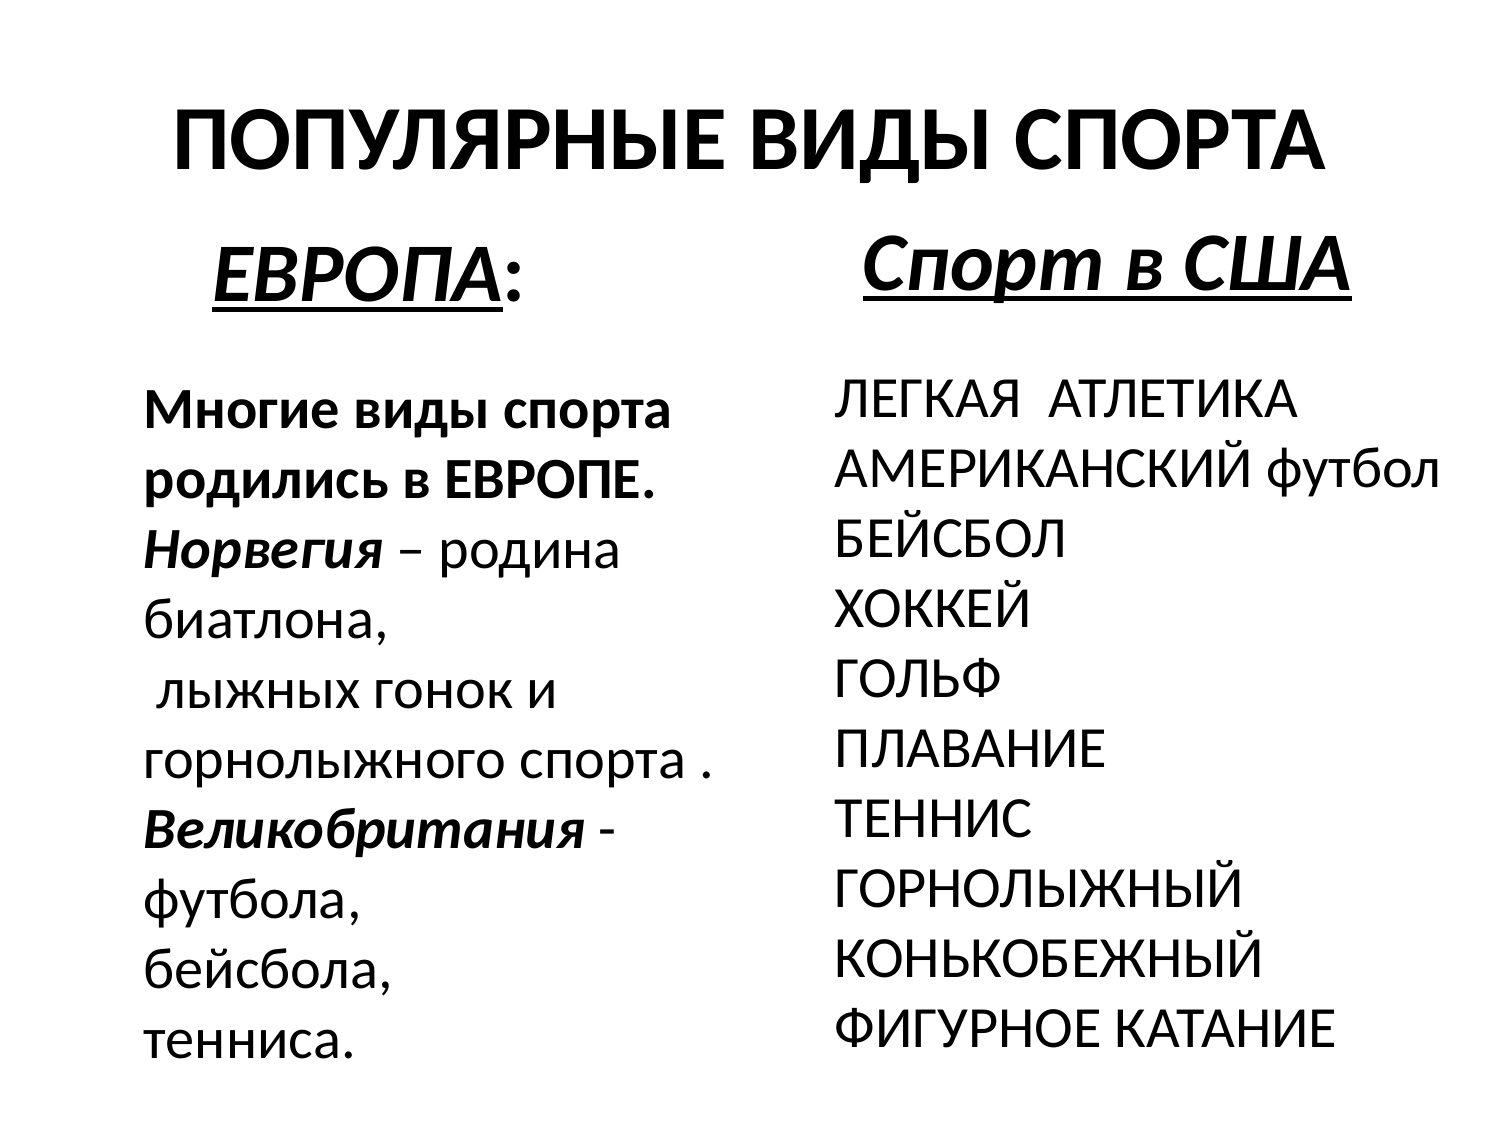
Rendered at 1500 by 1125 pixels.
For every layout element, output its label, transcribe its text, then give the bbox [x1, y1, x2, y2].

text_box ЕВРОПА: [117, 210, 622, 326]
text_box ПОПУЛЯРНЫЕ ВИДЫ СПОРТА [81, 70, 1418, 195]
text_box Многие виды спорта родились в ЕВРОПЕ. Норвегия – родина биатлона, лыжных гонок и горнолыжного спорта . Великобритания - футбола, бейсбола, тенниса. [128, 363, 844, 1078]
text_box ЛЕГКАЯ АТЛЕТИКА АМЕРИКАНСКИЙ футбол БЕЙСБОЛ ХОККЕЙ ГОЛЬФ ПЛАВАНИЕ ТЕННИС ГОРНОЛЫЖНЫЙ КОНЬКОБЕЖНЫЙ ФИГУРНОЕ КАТАНИЕ [820, 351, 1465, 1067]
text_box Спорт в США [843, 199, 1372, 314]
